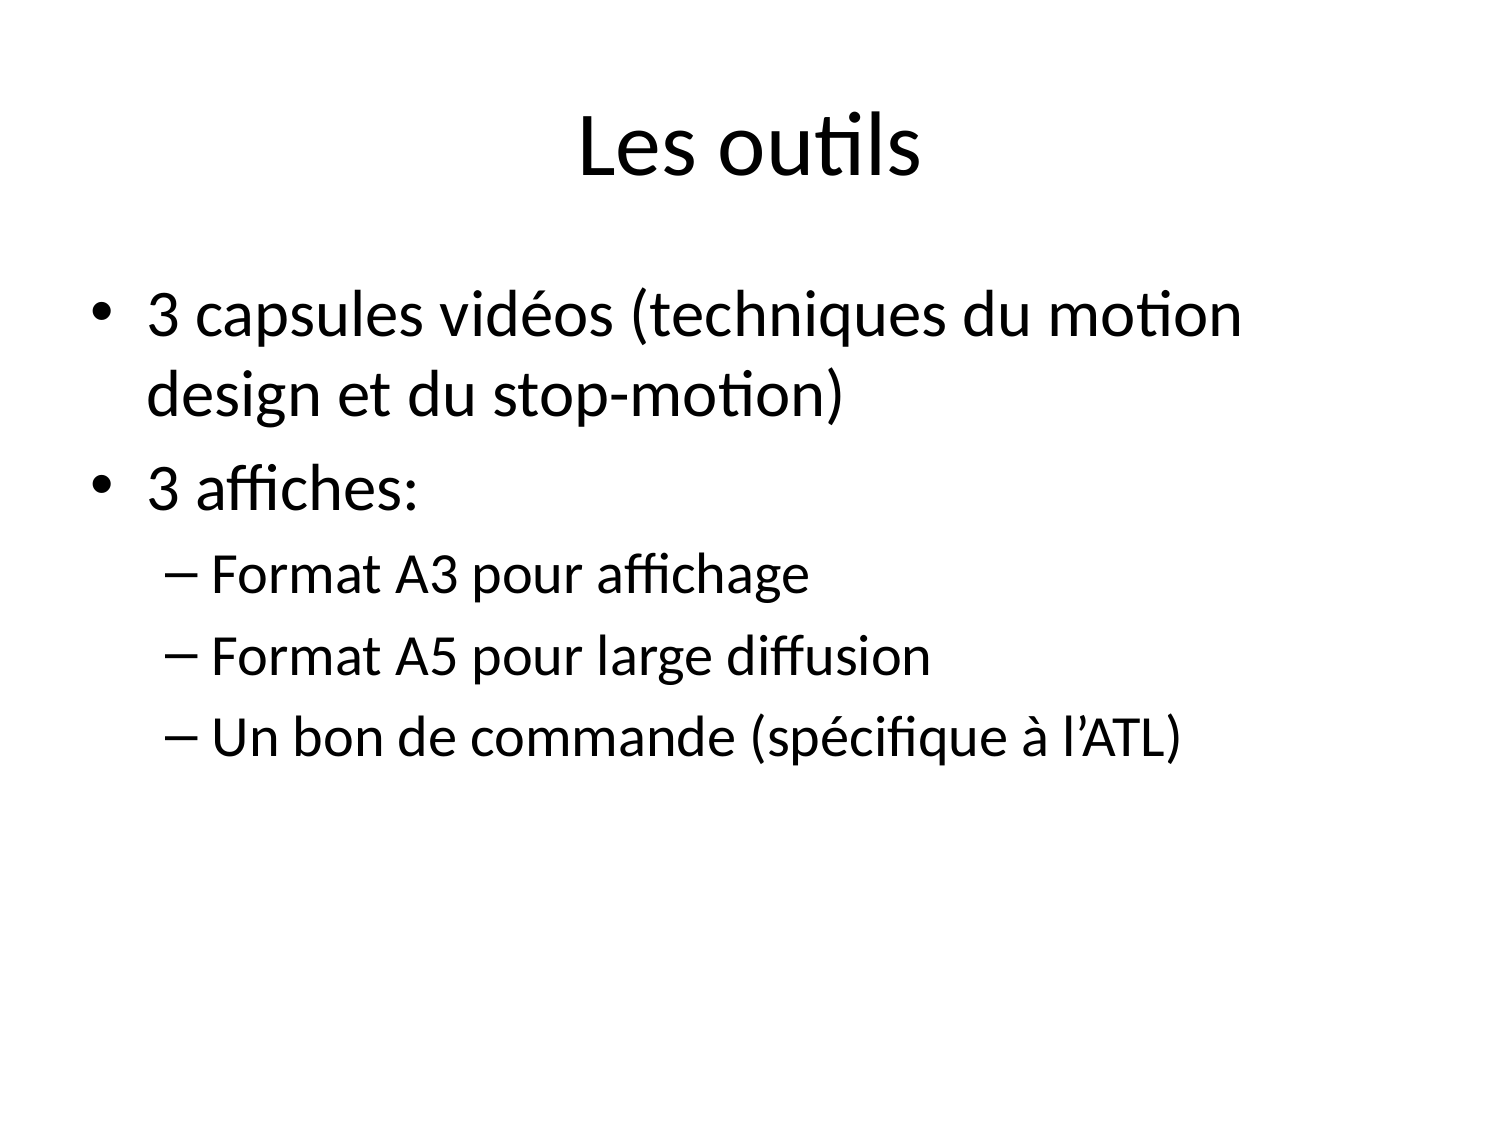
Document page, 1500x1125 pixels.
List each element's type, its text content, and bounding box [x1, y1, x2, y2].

title Les outils [75, 45, 1425, 233]
list 3 capsules vidéos (techniques du motion design et du stop-motion) 3 affiches: Format A3 pour affichage Format A5 pour large diffusion Un bon de commande (spécifique à l’ATL) [75, 262, 1425, 1005]
